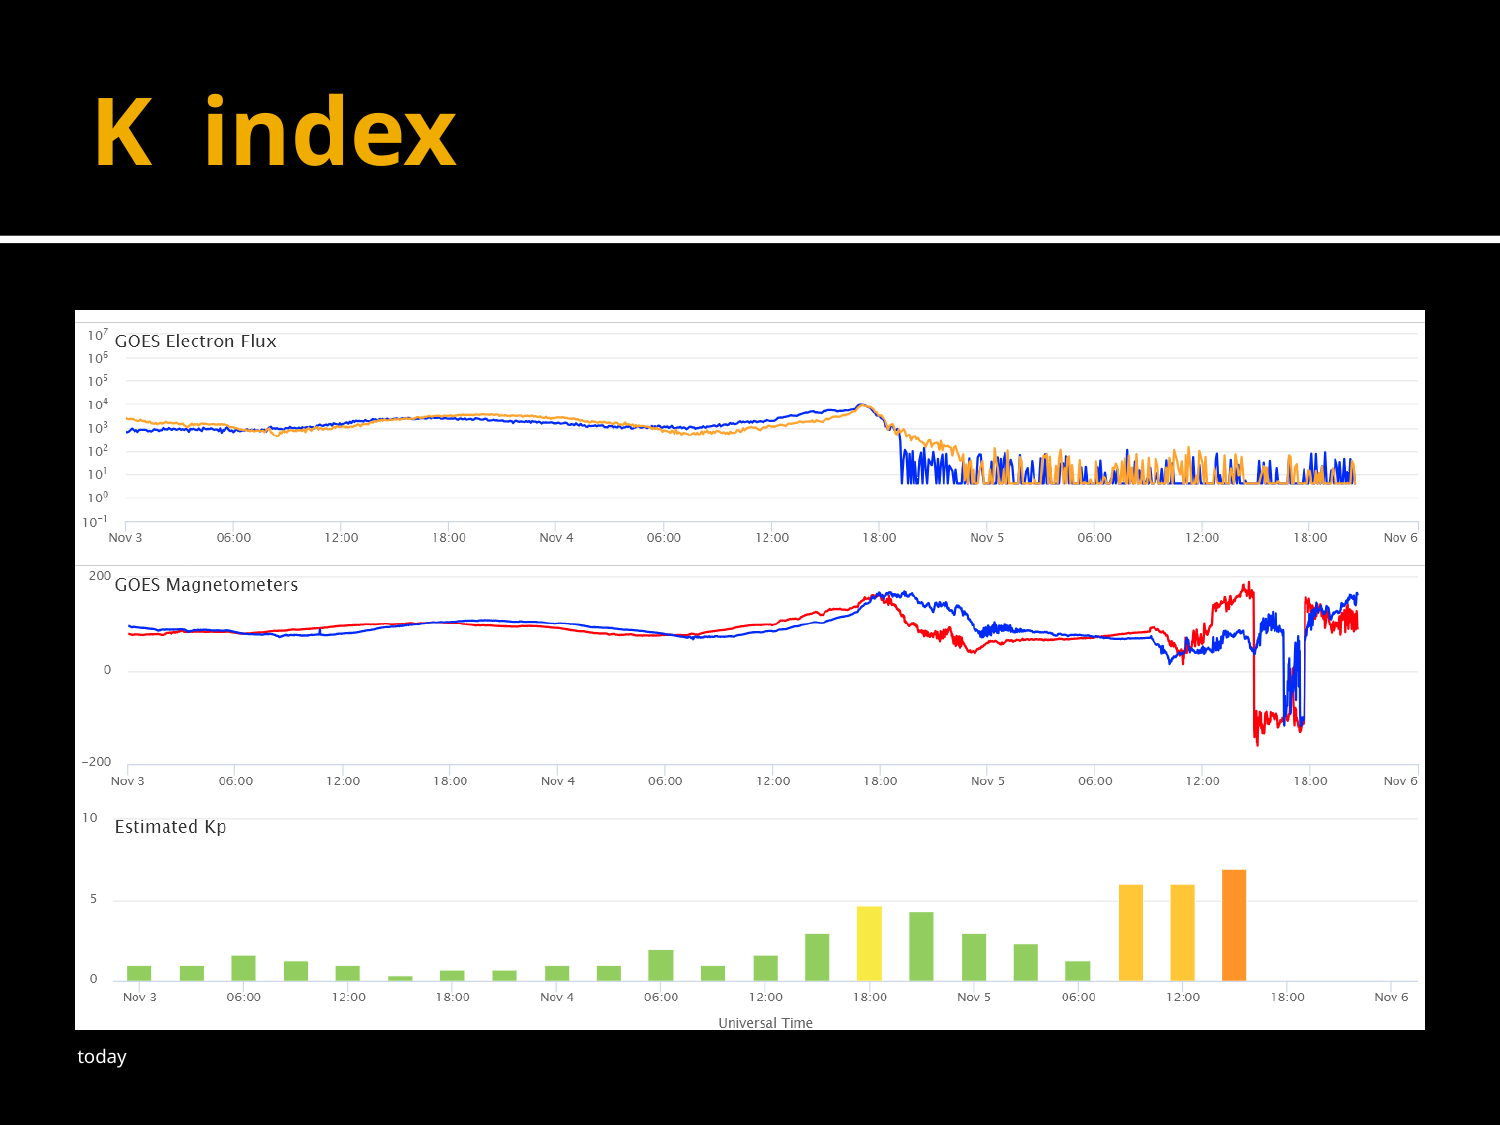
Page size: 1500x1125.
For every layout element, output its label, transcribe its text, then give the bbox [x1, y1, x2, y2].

title K index [75, 25, 1425, 231]
text_box today [62, 1037, 263, 1075]
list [74, 310, 1425, 1031]
